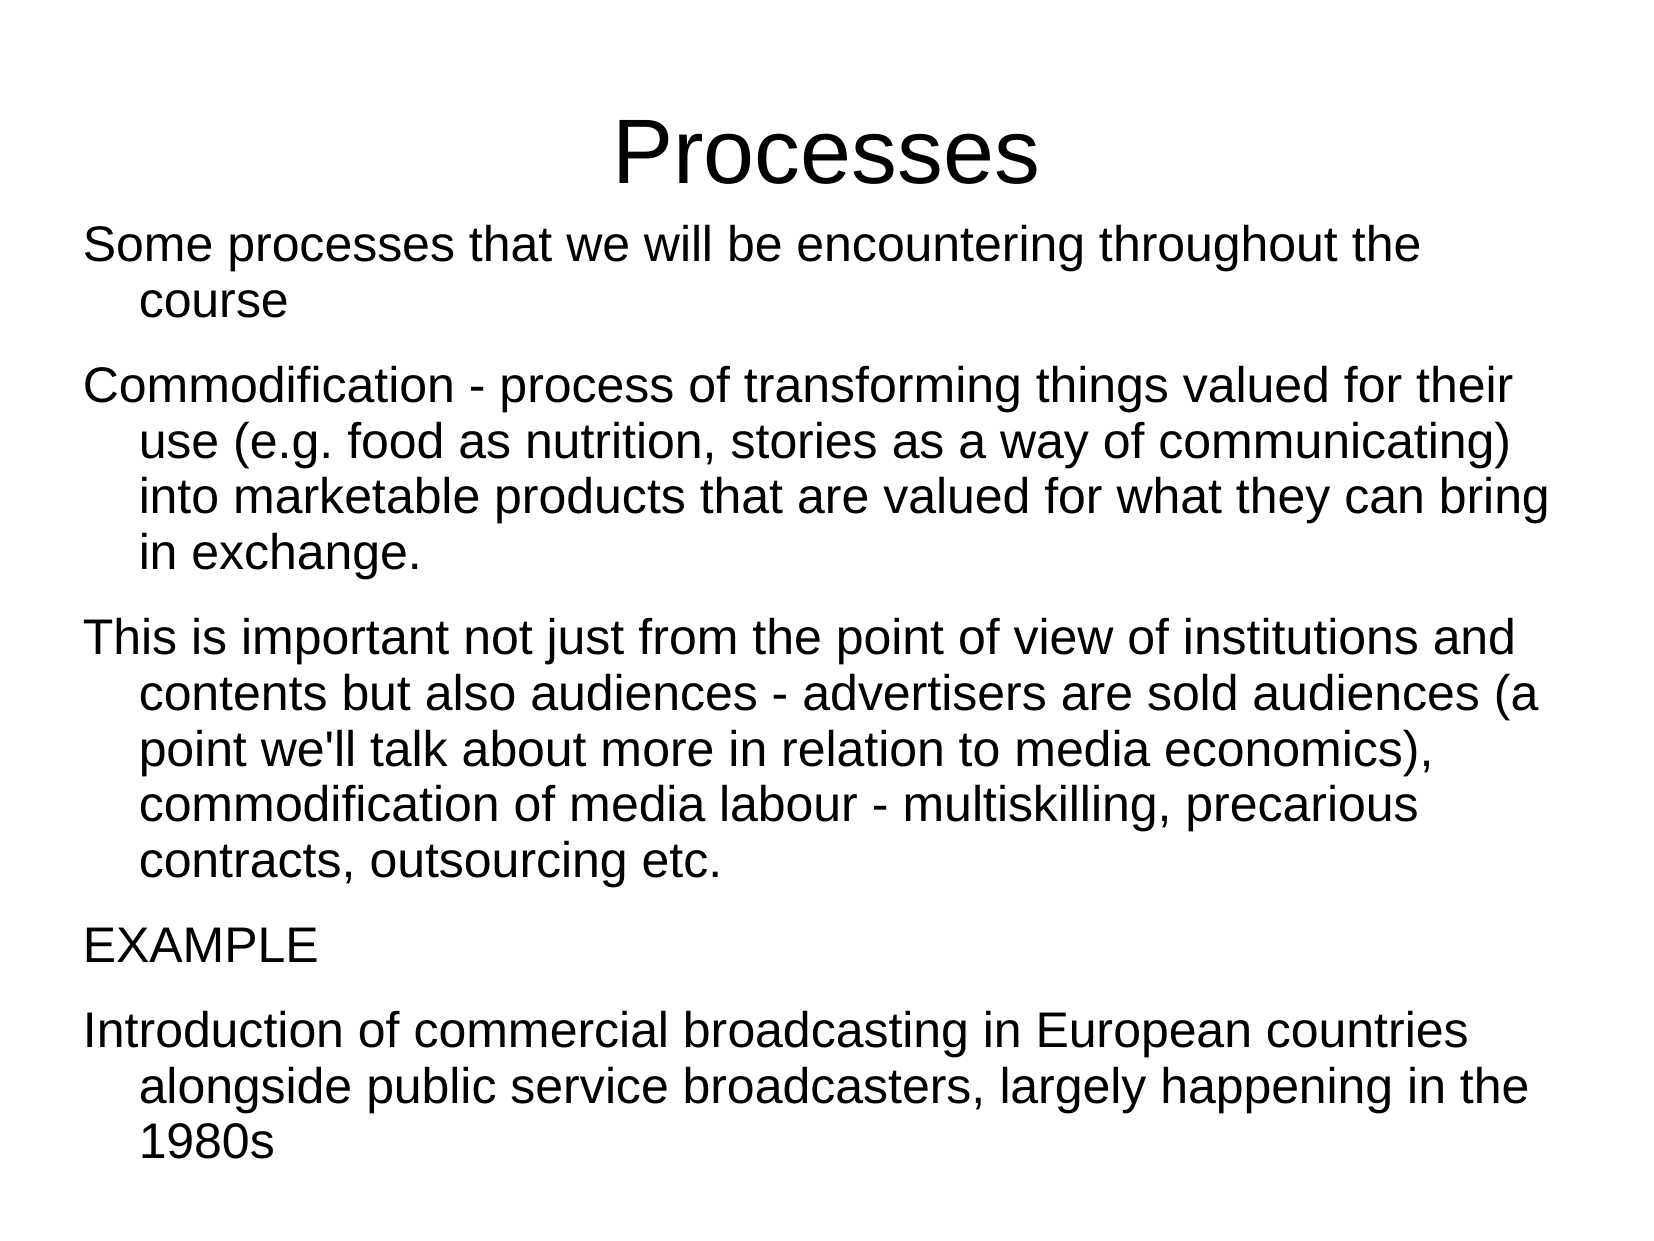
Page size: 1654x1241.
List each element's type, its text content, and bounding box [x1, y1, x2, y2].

title Processes [82, 49, 1571, 212]
list Some processes that we will be encountering throughout the course Commodification - process of transforming things valued for their use (e.g. food as nutrition, stories as a way of communicating) into marketable products that are valued for what they can bring in exchange. This is important not just from the point of view of institutions and contents but also audiences - advertisers are sold audiences (a point we'll talk about more in relation to media economics), commodification of media labour - multiskilling, precarious contracts, outsourcing etc. EXAMPLE Introduction of commercial broadcasting in European countries alongside public service broadcasters, largely happening in the 1980s [82, 212, 1571, 1172]
